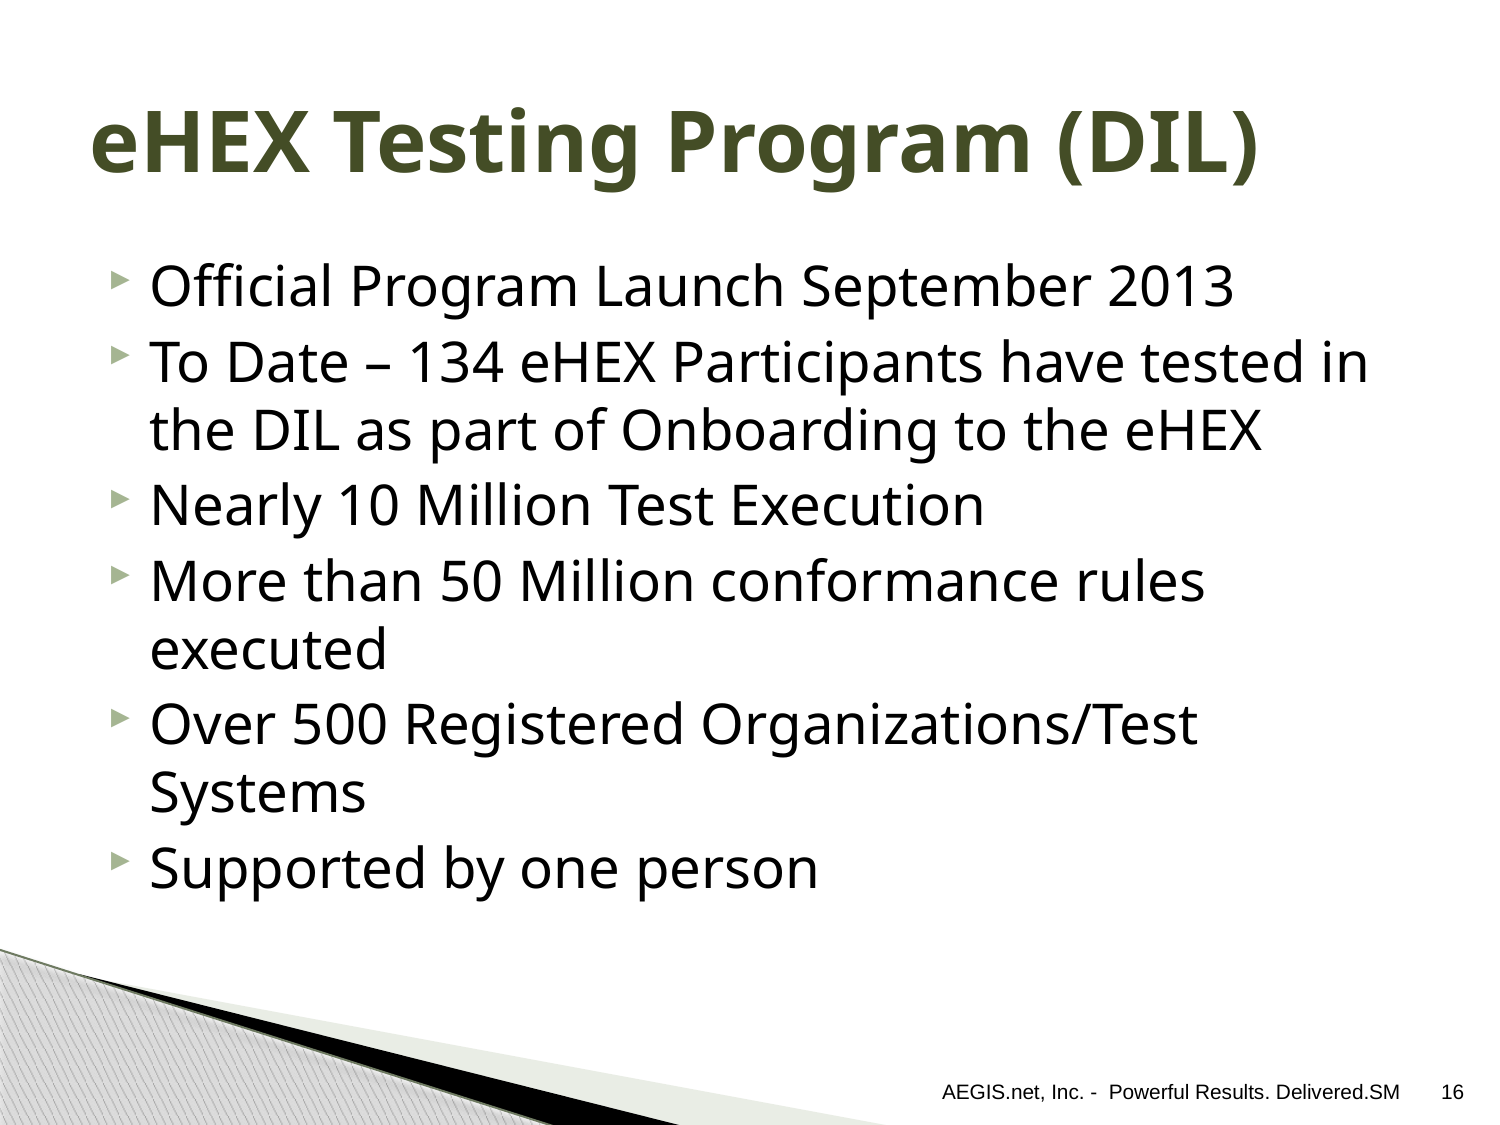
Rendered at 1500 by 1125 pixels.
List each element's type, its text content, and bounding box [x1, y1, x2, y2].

list Official Program Launch September 2013 To Date – 134 eHEX Participants have tested in the DIL as part of Onboarding to the eHEX Nearly 10 Million Test Execution More than 50 Million conformance rules executed Over 500 Registered Organizations/Test Systems Supported by one person [74, 242, 1426, 986]
slide_number 16 [1418, 1051, 1479, 1112]
title eHEX Testing Program (DIL) [75, 45, 1425, 233]
footer AEGIS.net, Inc. - Powerful Results. Delivered.SM [595, 1051, 1416, 1112]
